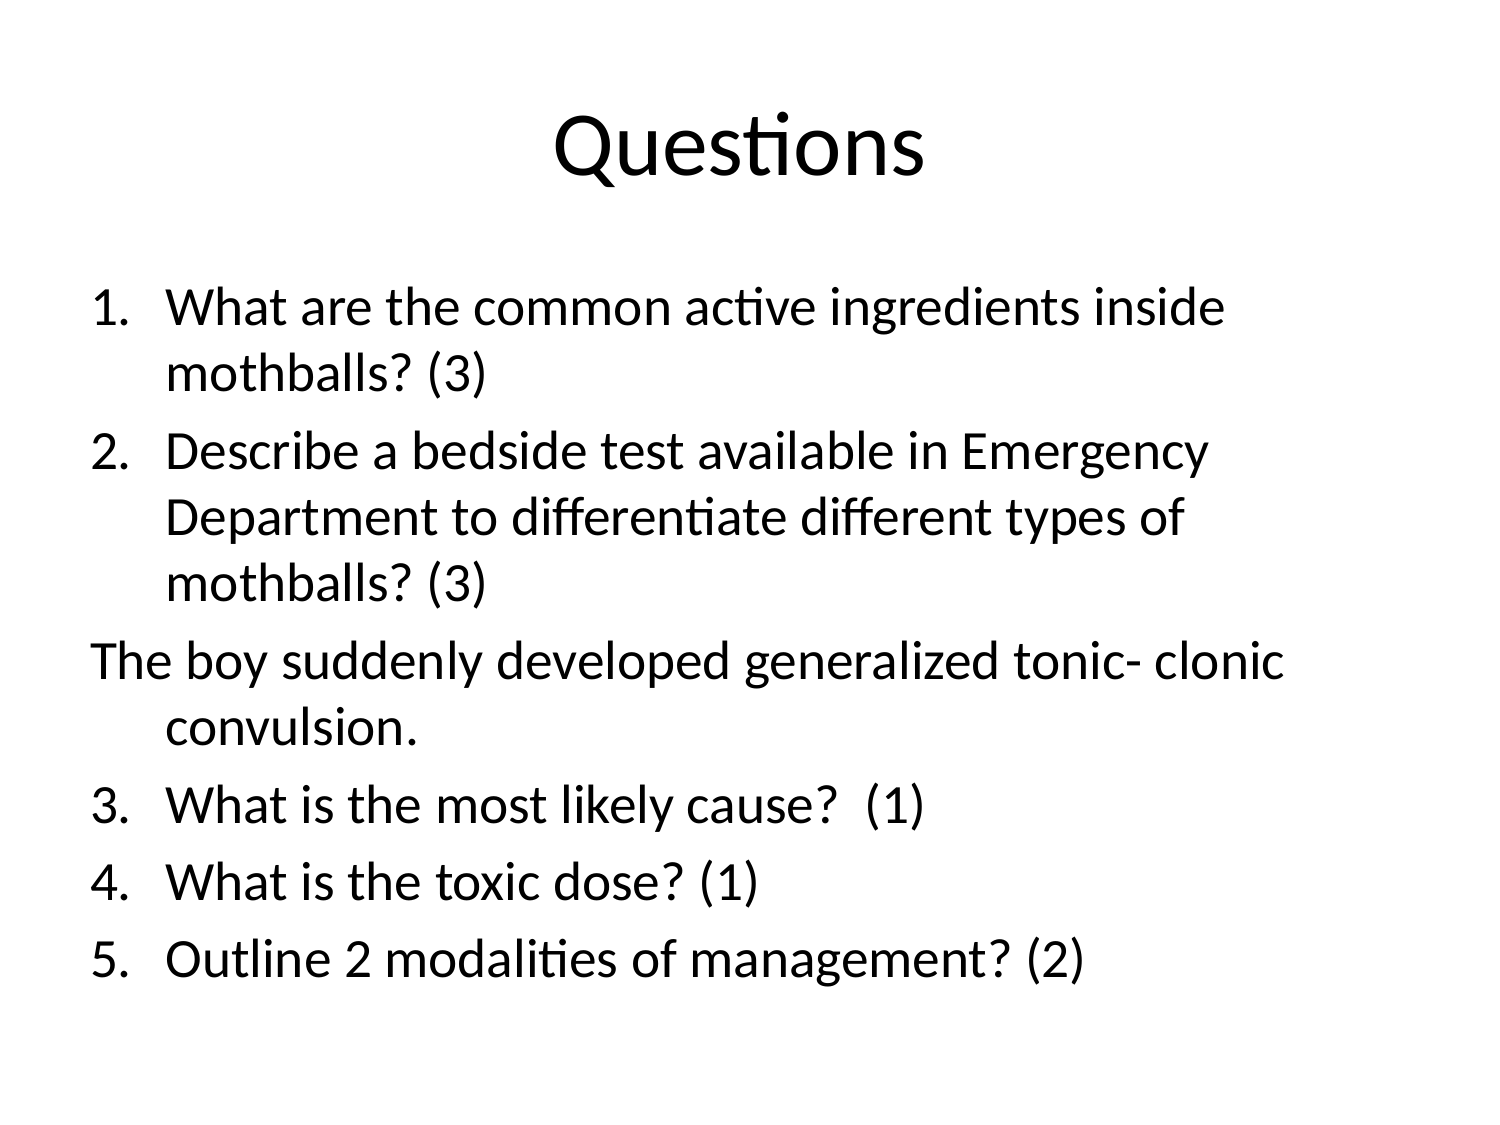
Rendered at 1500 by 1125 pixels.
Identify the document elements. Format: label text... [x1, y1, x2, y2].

list What are the common active ingredients inside mothballs? (3) Describe a bedside test available in Emergency Department to differentiate different types of mothballs? (3) The boy suddenly developed generalized tonic- clonic convulsion. What is the most likely cause? (1) What is the toxic dose? (1) Outline 2 modalities of management? (2) [75, 262, 1425, 1005]
title Questions [75, 45, 1425, 233]
